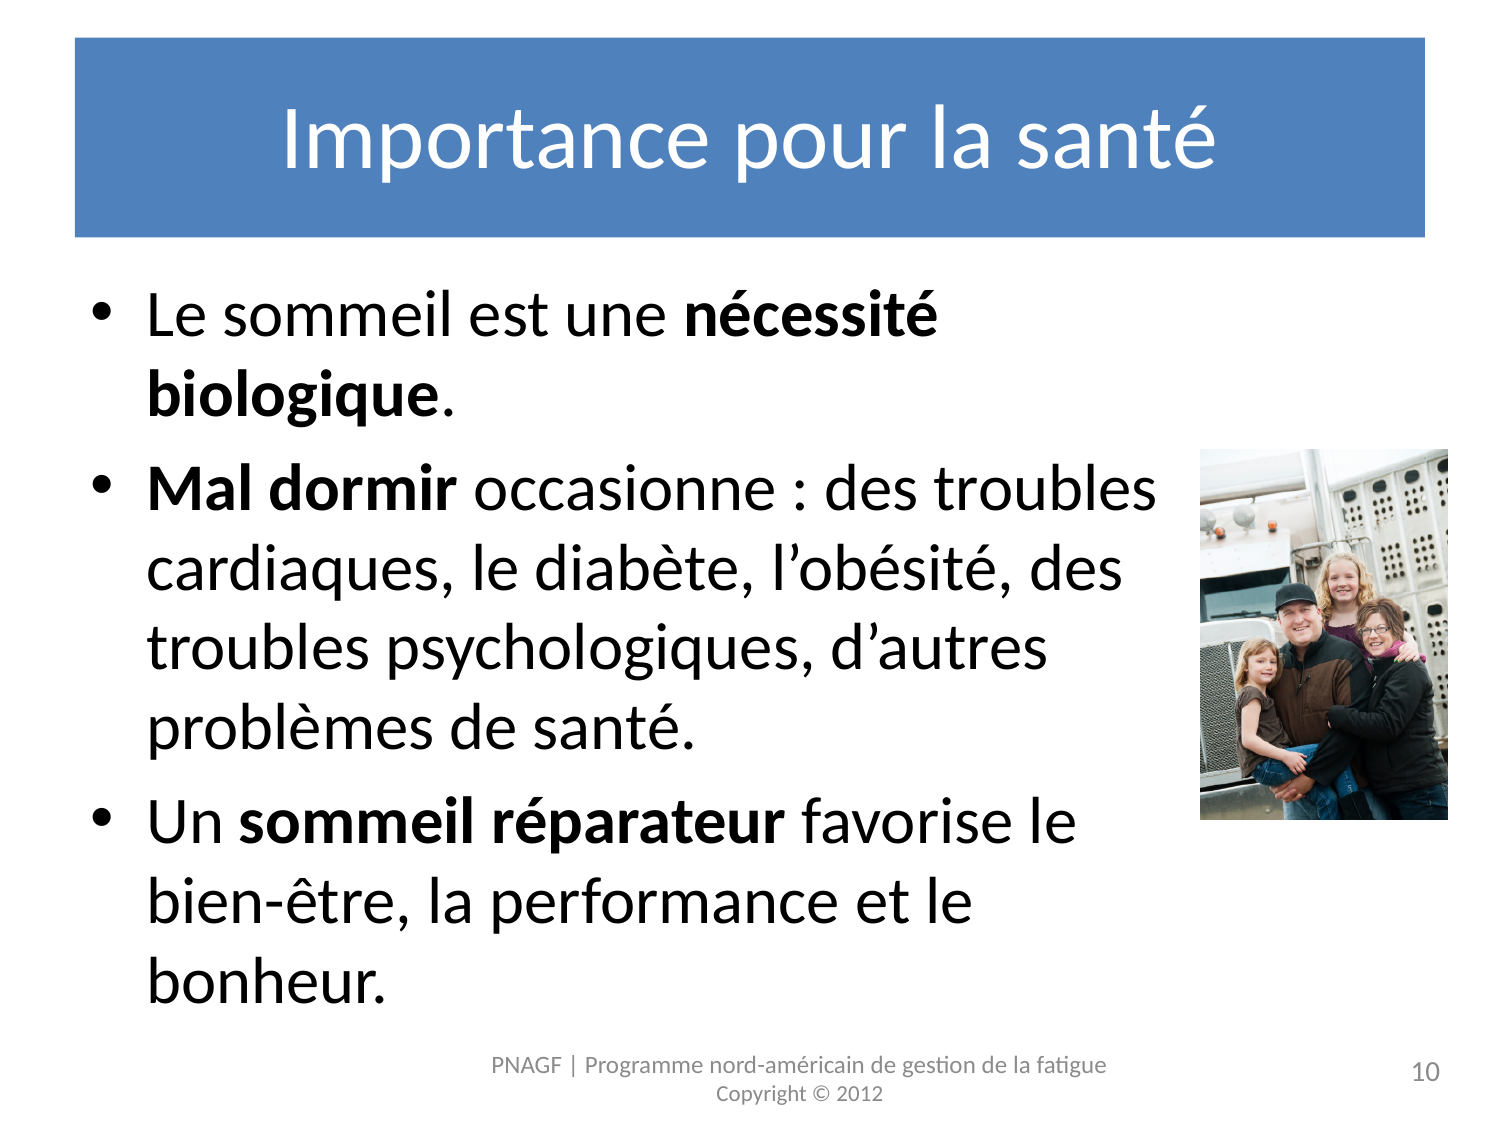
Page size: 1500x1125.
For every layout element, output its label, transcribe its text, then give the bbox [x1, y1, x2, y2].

list Le sommeil est une nécessité biologique. Mal dormir occasionne : des troubles cardiaques, le diabète, l’obésité, des troubles psychologiques, d’autres problèmes de santé. Un sommeil réparateur favorise le bien-être, la performance et le bonheur. [74, 262, 1188, 1006]
picture [1199, 449, 1449, 820]
title Importance pour la santé [74, 44, 1426, 233]
